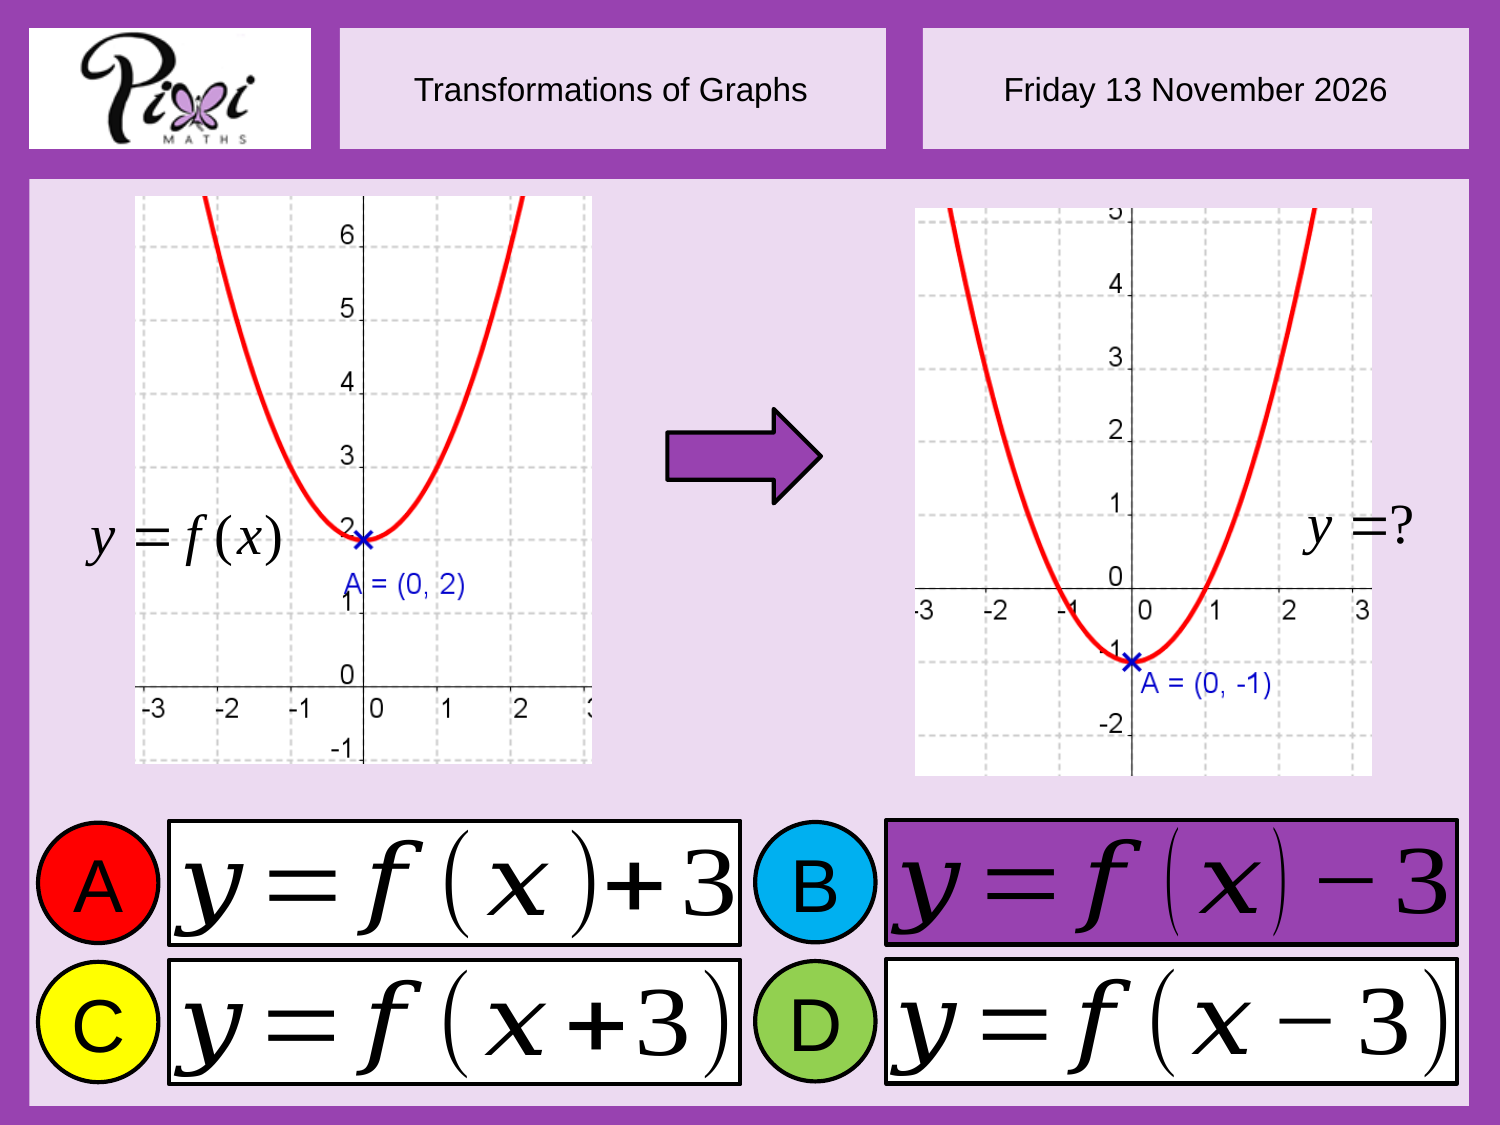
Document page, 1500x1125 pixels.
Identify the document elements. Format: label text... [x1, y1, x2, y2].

text_box A [35, 820, 161, 946]
text_box B [753, 819, 878, 945]
text_box D [753, 958, 878, 1084]
text_box C [35, 959, 161, 1085]
text_box [665, 406, 824, 506]
picture [0, 0, 1500, 1125]
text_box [1293, 491, 1426, 568]
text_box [76, 501, 295, 578]
